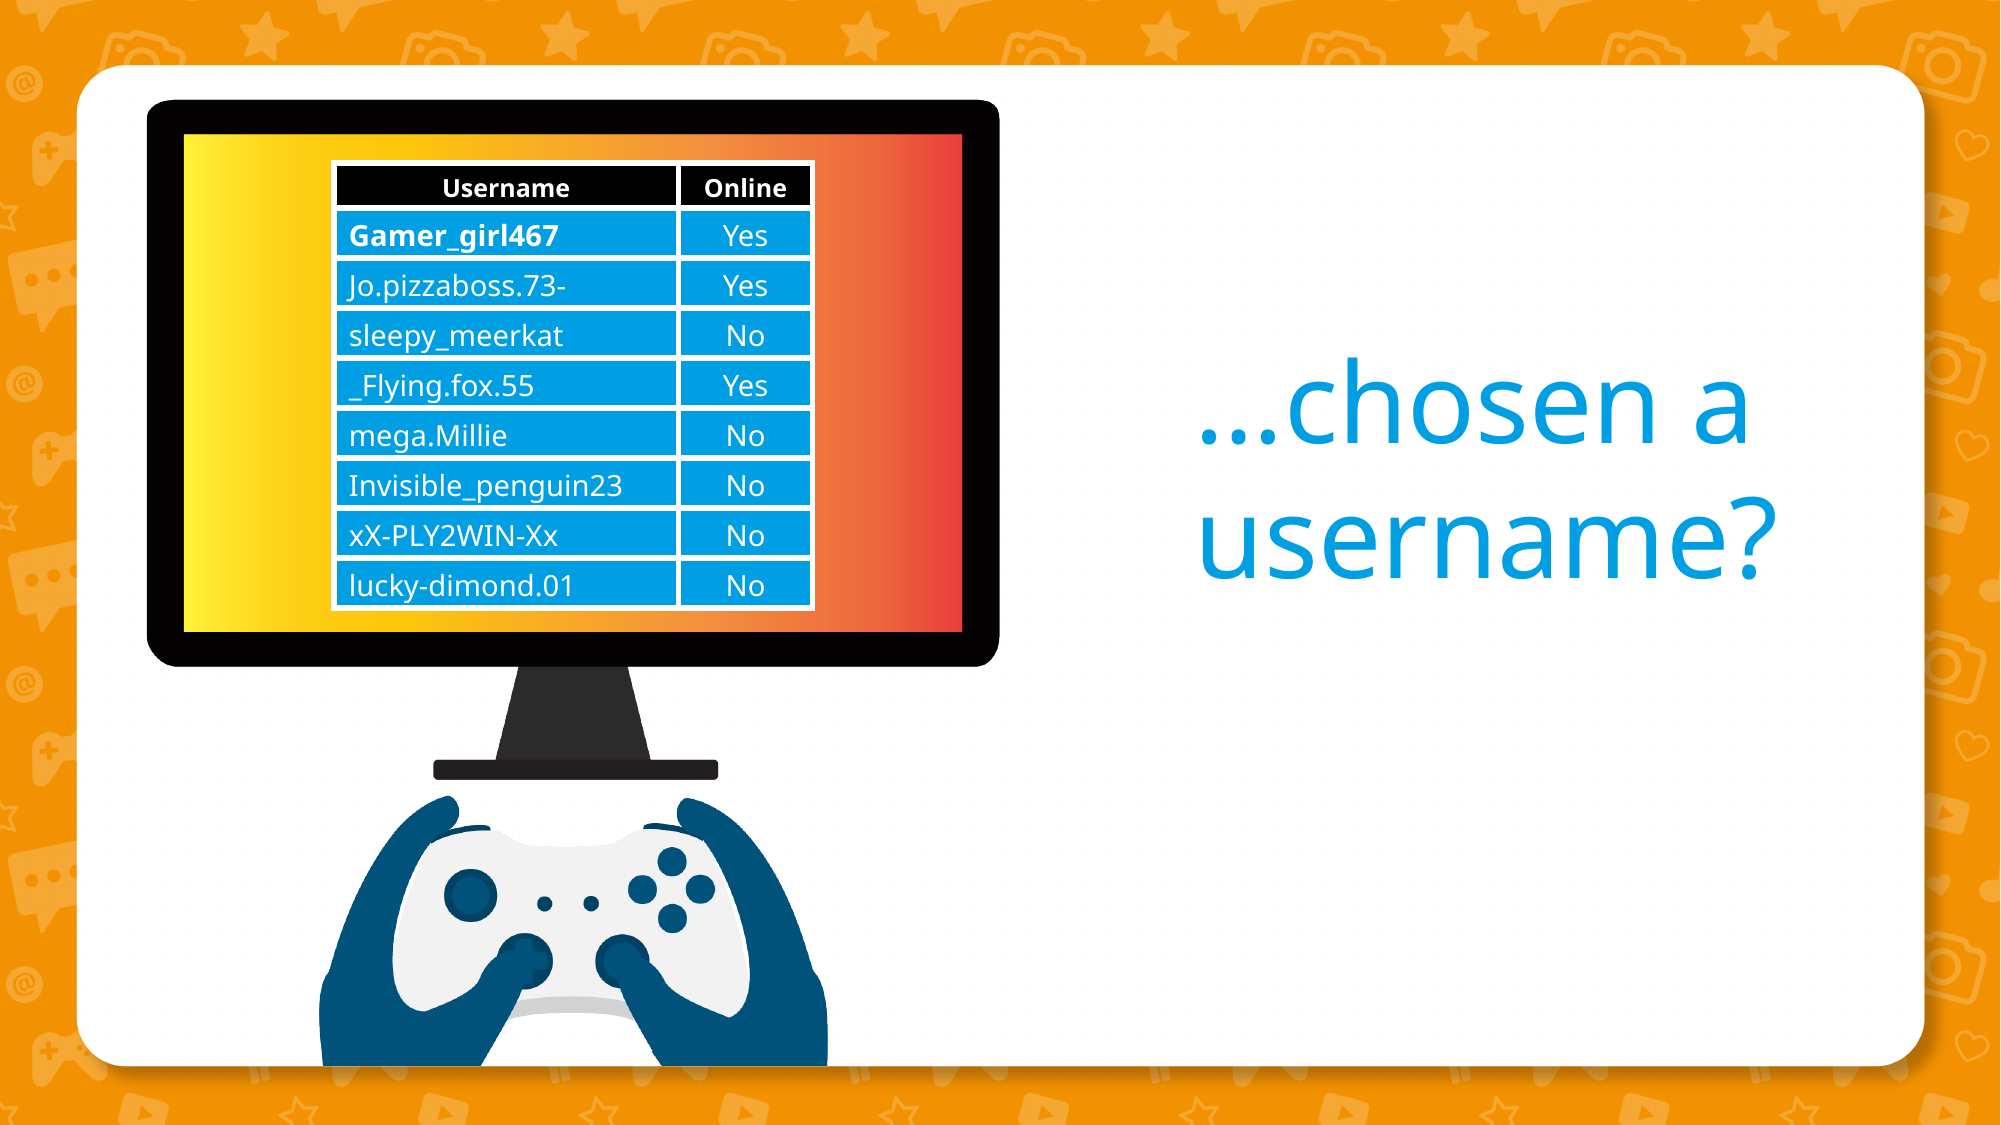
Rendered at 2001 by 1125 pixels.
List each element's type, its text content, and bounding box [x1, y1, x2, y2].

text_box …chosen a username? [1180, 324, 1822, 609]
picture [0, 0, 2001, 1125]
